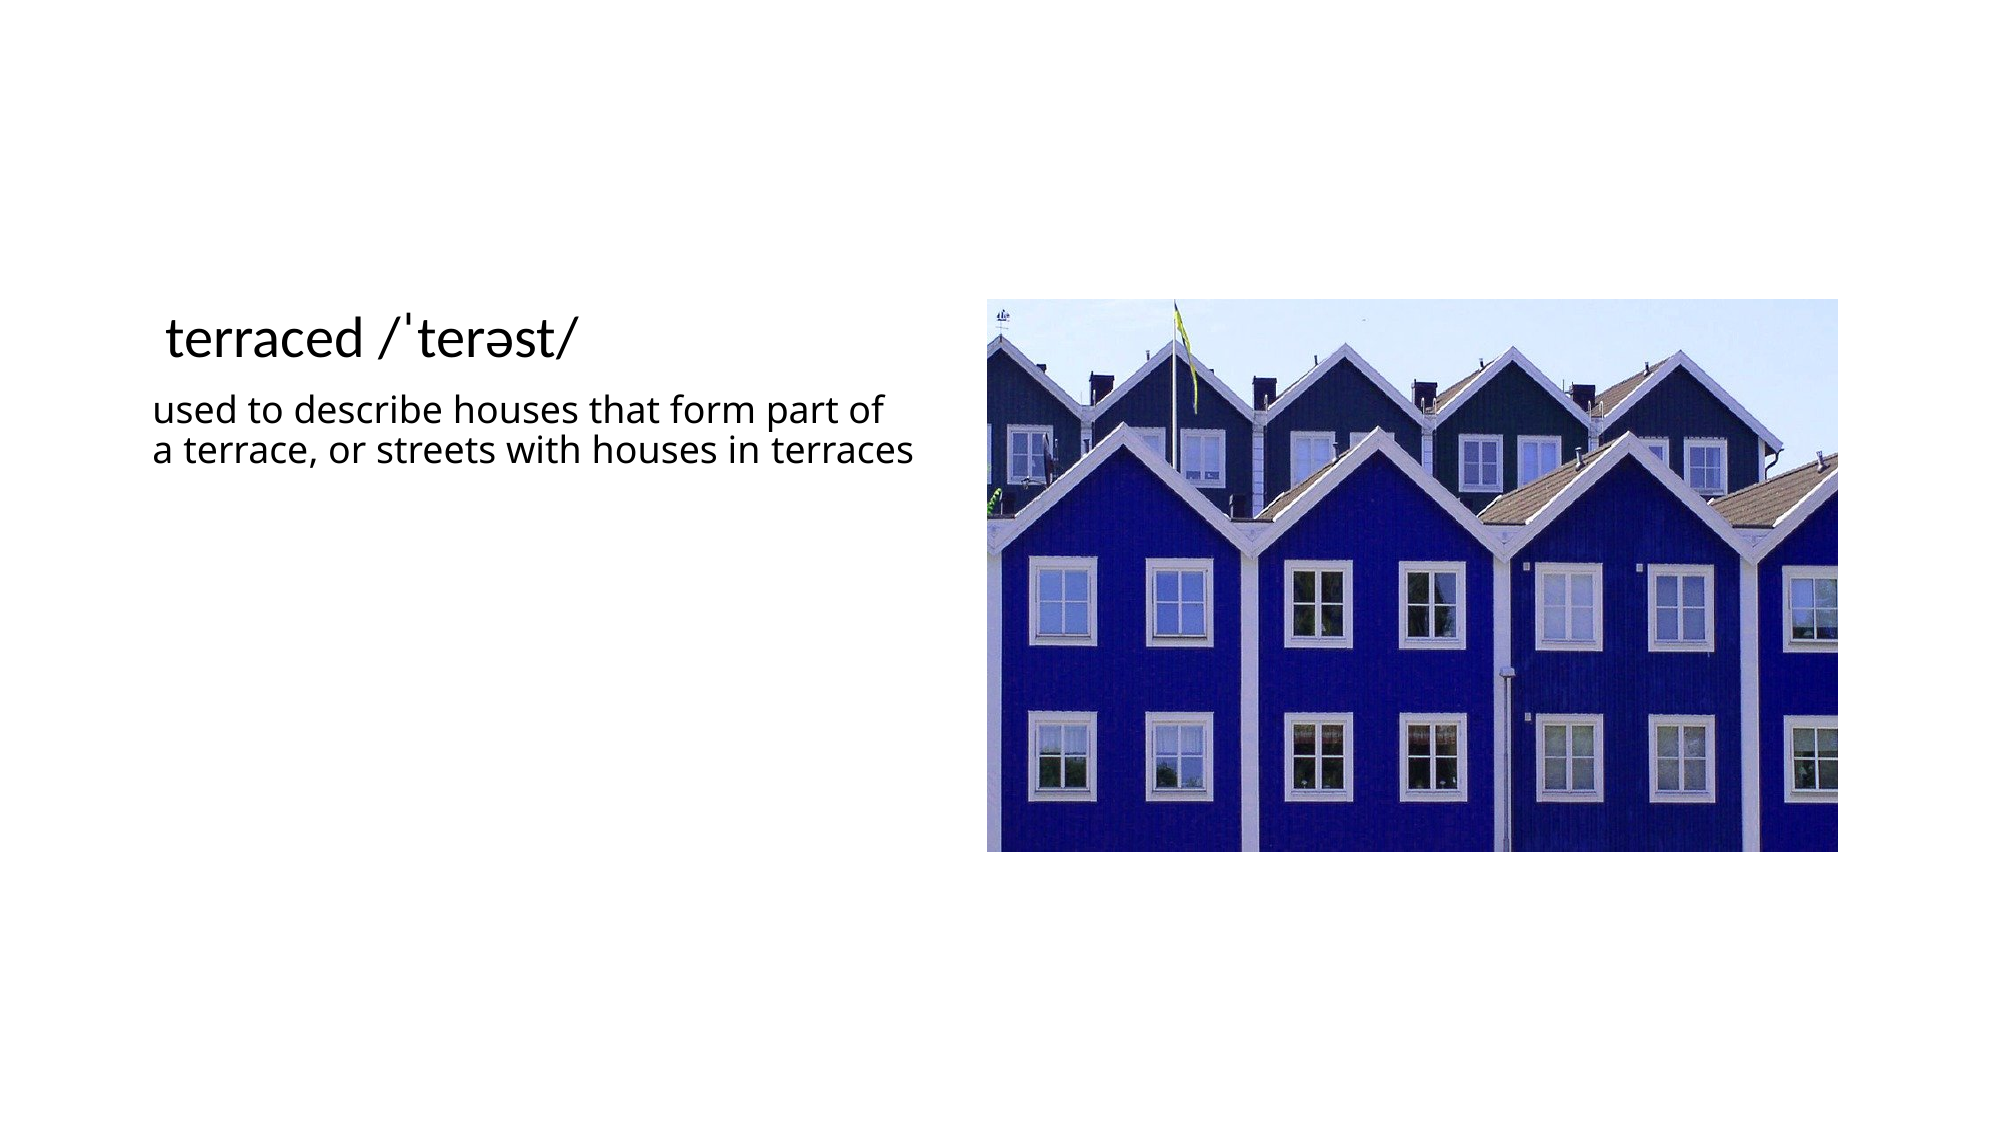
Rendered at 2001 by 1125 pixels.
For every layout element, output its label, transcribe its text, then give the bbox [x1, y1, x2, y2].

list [987, 299, 1838, 852]
list terraced /ˈterəst/ used to describe houses that form part of a terrace, or streets with houses in terraces [137, 299, 988, 1014]
